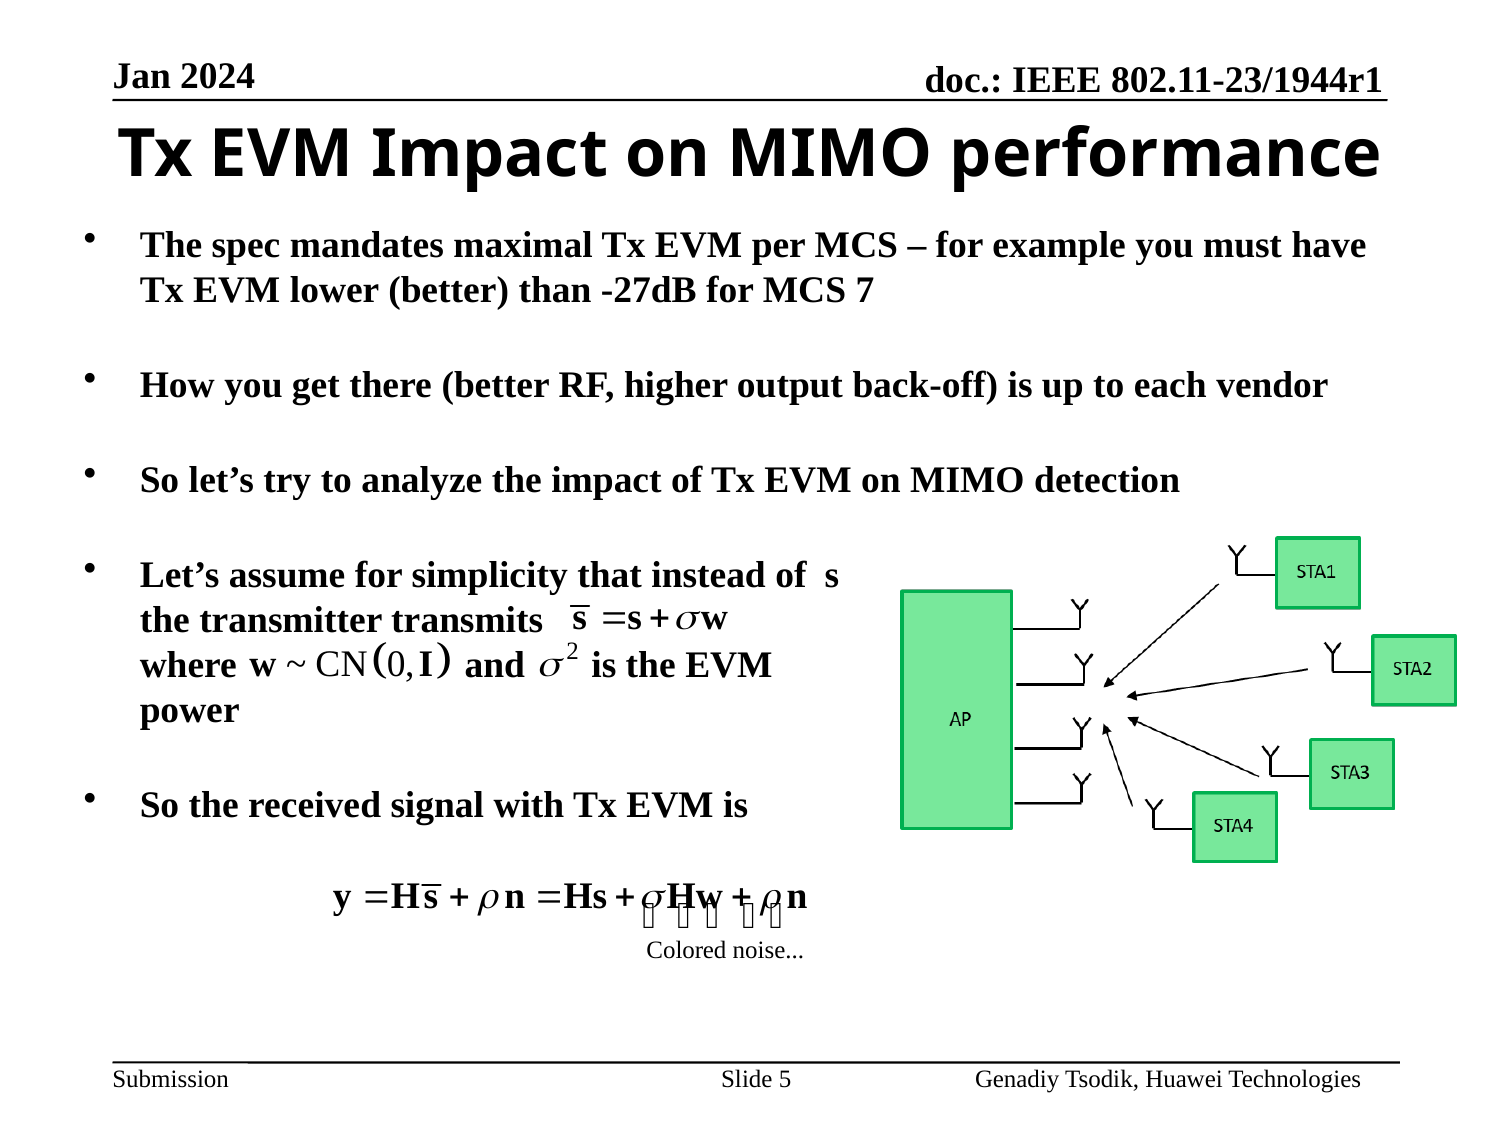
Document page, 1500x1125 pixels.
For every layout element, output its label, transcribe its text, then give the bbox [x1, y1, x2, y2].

picture [900, 536, 1457, 863]
slide_number Slide 5 [712, 1061, 800, 1093]
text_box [819, 561, 846, 597]
text_box The spec mandates maximal Tx EVM per MCS – for example you must have Tx EVM lower (better) than -27dB for MCS 7 How you get there (better RF, higher output back-off) is up to each vendor So let’s try to analyze the impact of Tx EVM on MIMO detection Let’s assume for simplicity that instead of the transmitter transmits where and is the EVM power So the received signal with Tx EVM is [68, 212, 1432, 928]
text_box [533, 632, 585, 686]
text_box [327, 870, 816, 969]
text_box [243, 635, 457, 699]
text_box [564, 598, 737, 640]
title Tx EVM Impact on MIMO performance [68, 112, 1432, 187]
